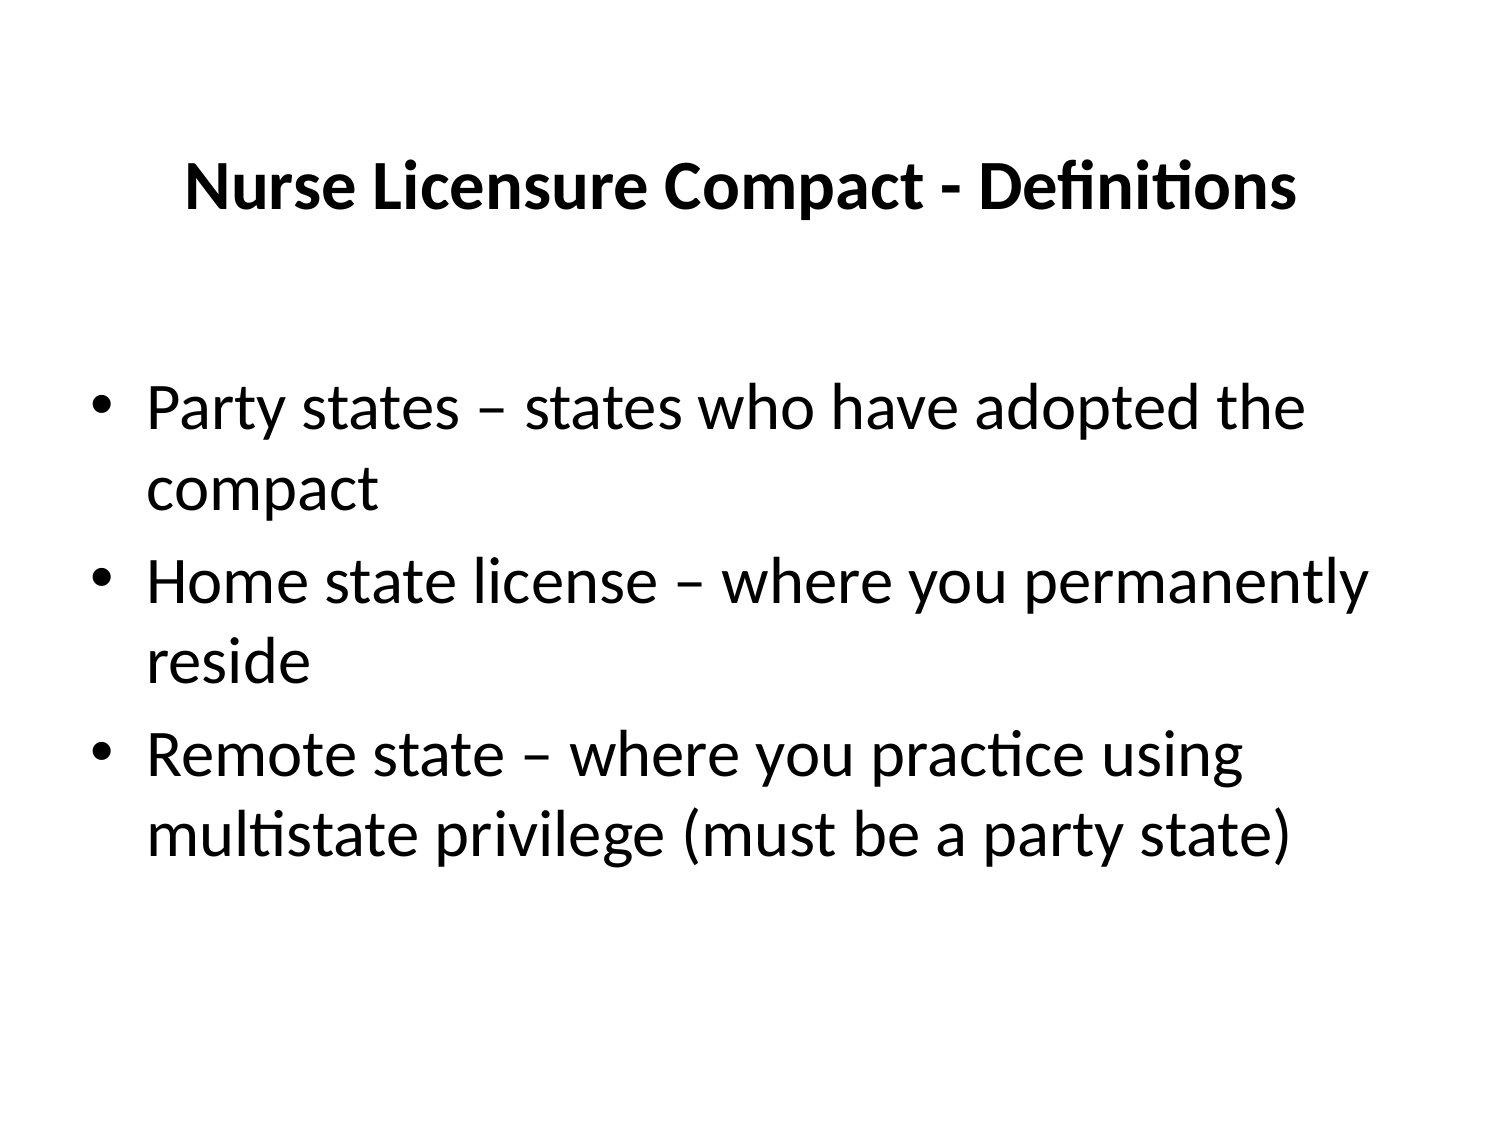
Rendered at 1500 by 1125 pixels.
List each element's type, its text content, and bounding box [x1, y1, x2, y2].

list Party states – states who have adopted the compact Home state license – where you permanently reside Remote state – where you practice using multistate privilege (must be a party state) [75, 262, 1425, 1005]
title Nurse Licensure Compact - Definitions [75, 45, 1425, 233]
